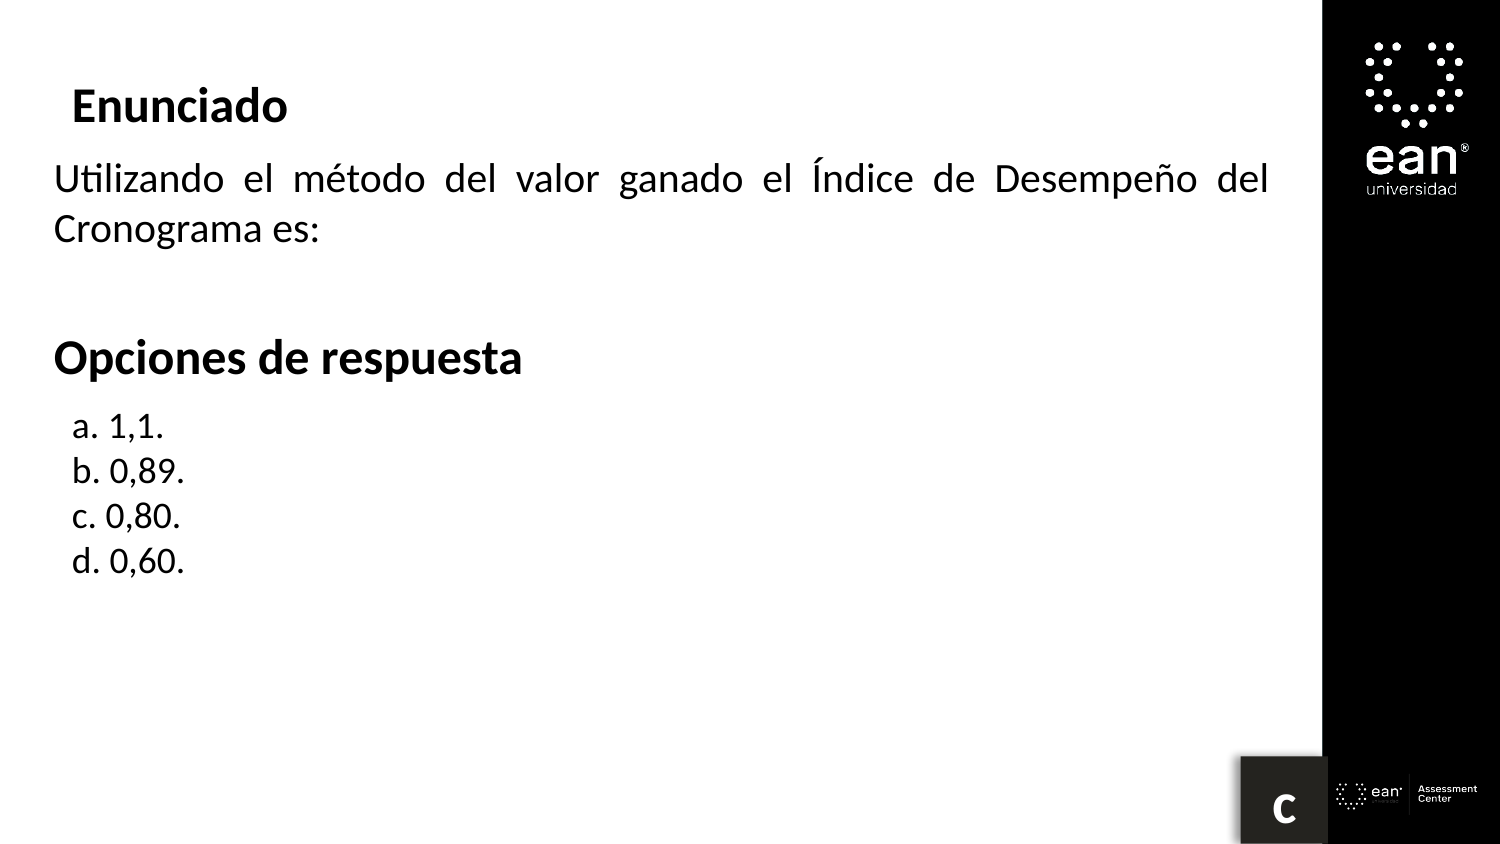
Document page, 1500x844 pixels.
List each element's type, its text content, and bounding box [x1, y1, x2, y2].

text_box Opciones de respuesta [39, 316, 797, 392]
picture [0, 0, 1500, 844]
text_box Enunciado [57, 65, 815, 140]
text_box a. 1,1. b. 0,89. c. 0,80. d. 0,60. [57, 394, 1303, 589]
text_box c [1239, 754, 1330, 844]
text_box Utilizando el método del valor ganado el Índice de Desempeño del Cronograma es: [39, 143, 1285, 259]
